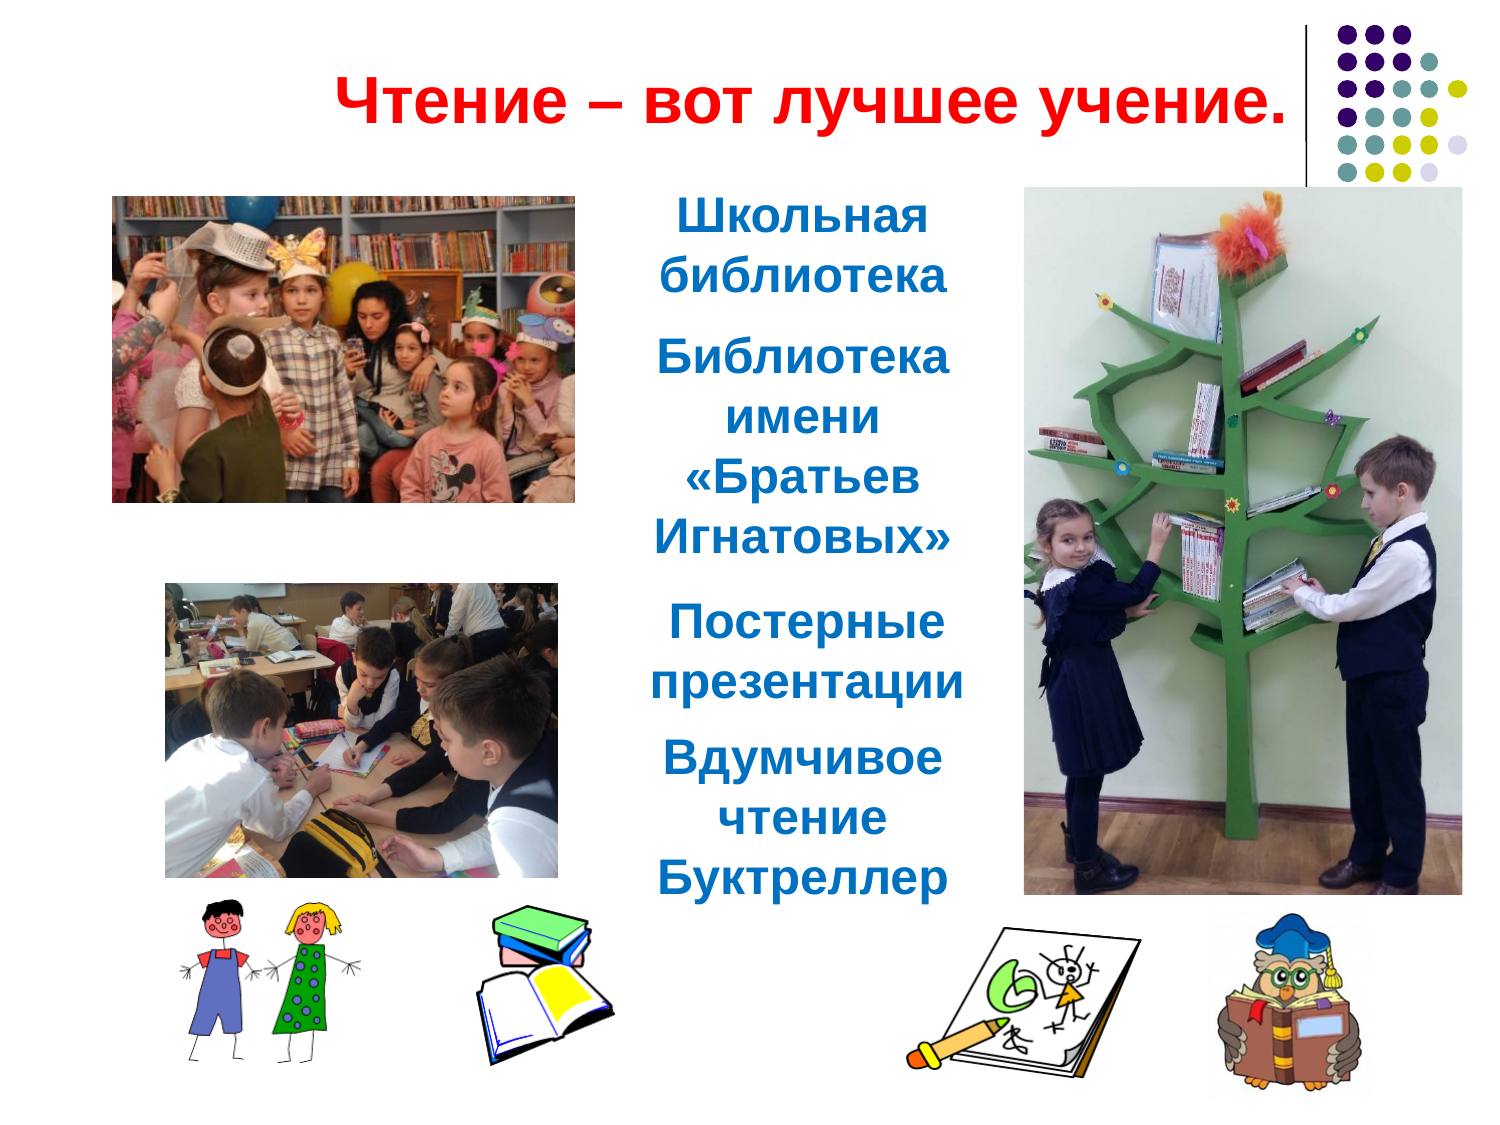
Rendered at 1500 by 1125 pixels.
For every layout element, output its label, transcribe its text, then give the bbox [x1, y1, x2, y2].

picture [906, 926, 1142, 1079]
text_box Школьная библиотека [631, 174, 974, 310]
text_box Буктреллер [638, 837, 968, 913]
picture [164, 583, 558, 878]
picture [111, 196, 575, 504]
picture [1023, 187, 1463, 896]
text_box Постерные презентации [629, 581, 986, 717]
text_box Вдумчивое чтение [638, 717, 968, 837]
picture [1208, 905, 1373, 1100]
picture [178, 899, 362, 1065]
text_box Чтение – вот лучшее учение. [180, 49, 1443, 145]
text_box Библиотека имени «Братьев Игнатовых» [615, 316, 991, 571]
picture [476, 905, 616, 1067]
